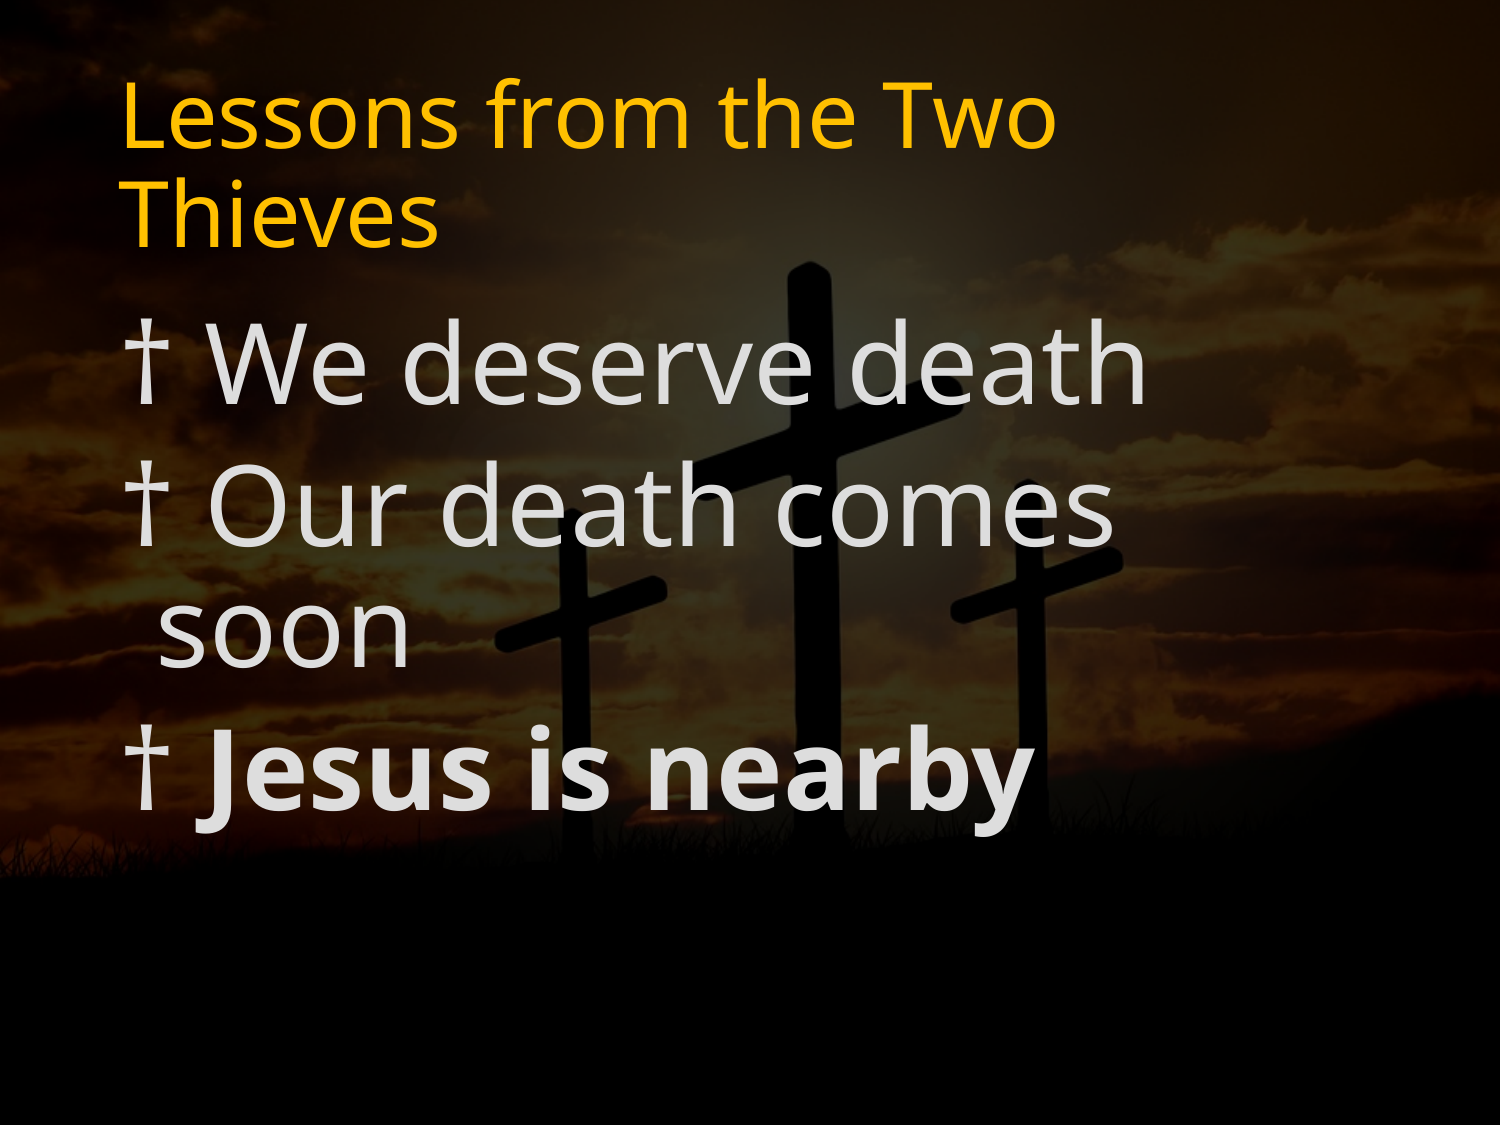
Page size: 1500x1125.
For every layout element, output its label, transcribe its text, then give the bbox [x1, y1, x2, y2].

list We deserve death Our death comes soon Jesus is nearby [103, 299, 1397, 1014]
title Lessons from the Two Thieves [103, 59, 1397, 278]
picture [0, 0, 1500, 1125]
